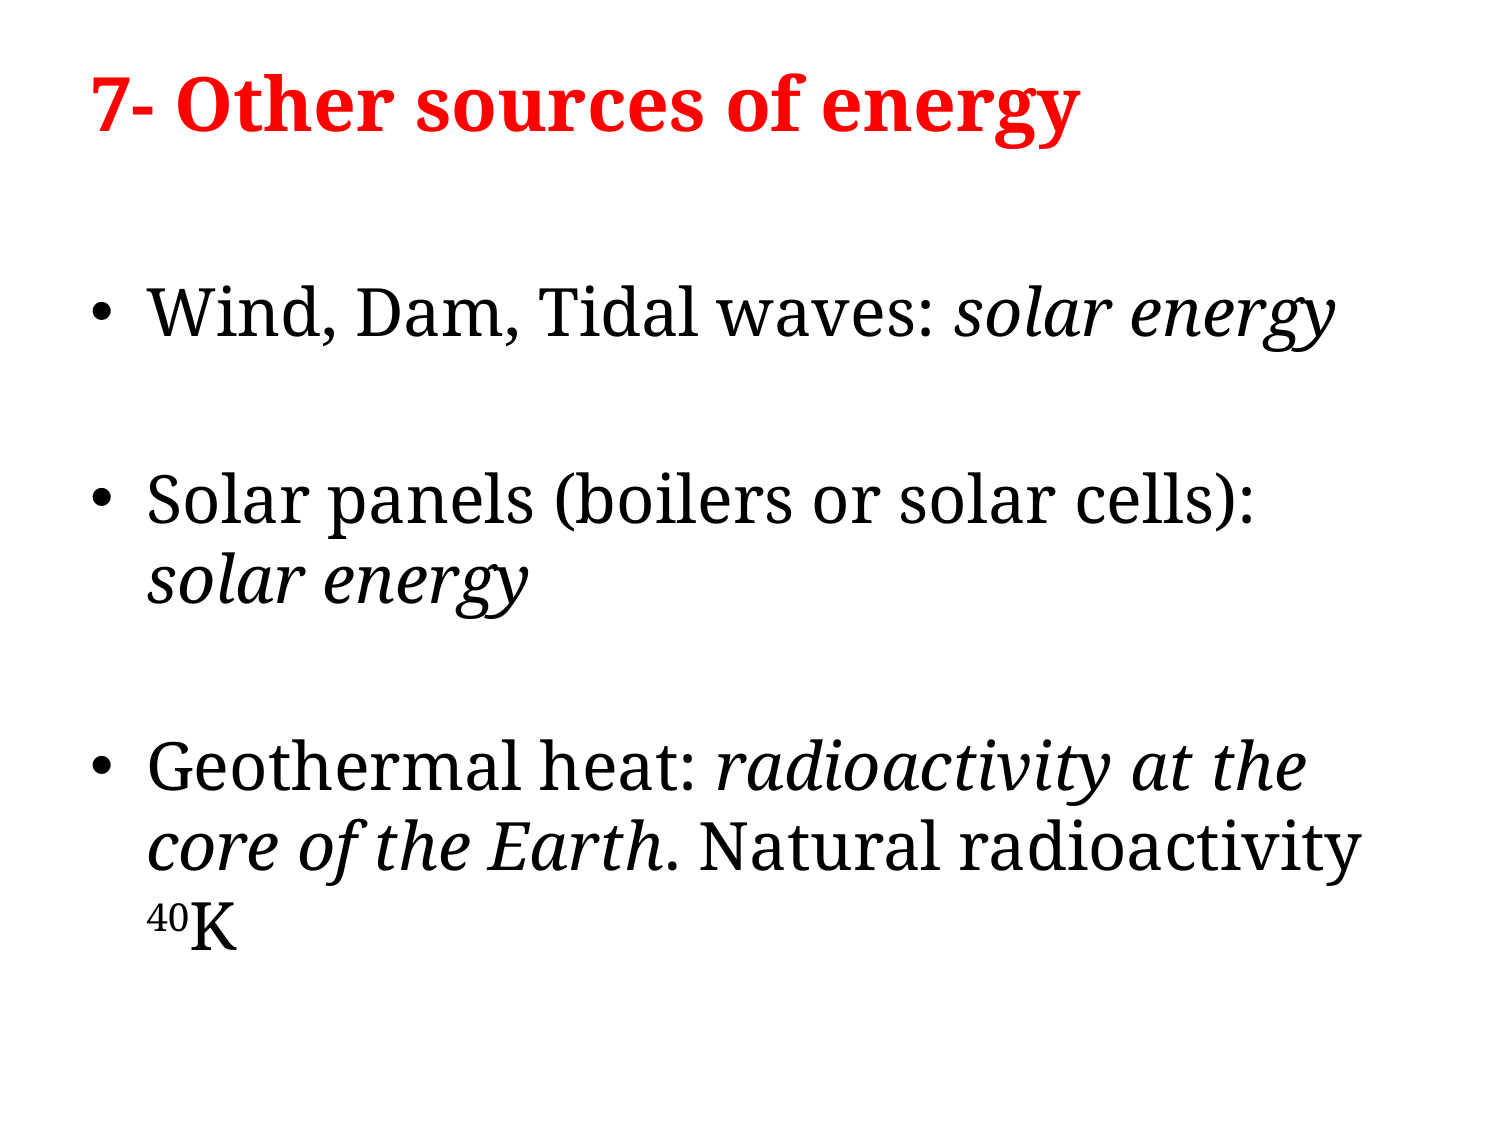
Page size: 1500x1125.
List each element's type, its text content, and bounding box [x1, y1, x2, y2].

list Wind, Dam, Tidal waves: solar energy Solar panels (boilers or solar cells): solar energy Geothermal heat: radioactivity at the core of the Earth. Natural radioactivity 40K [75, 262, 1425, 1005]
title 7- Other sources of energy [75, 45, 1425, 159]
